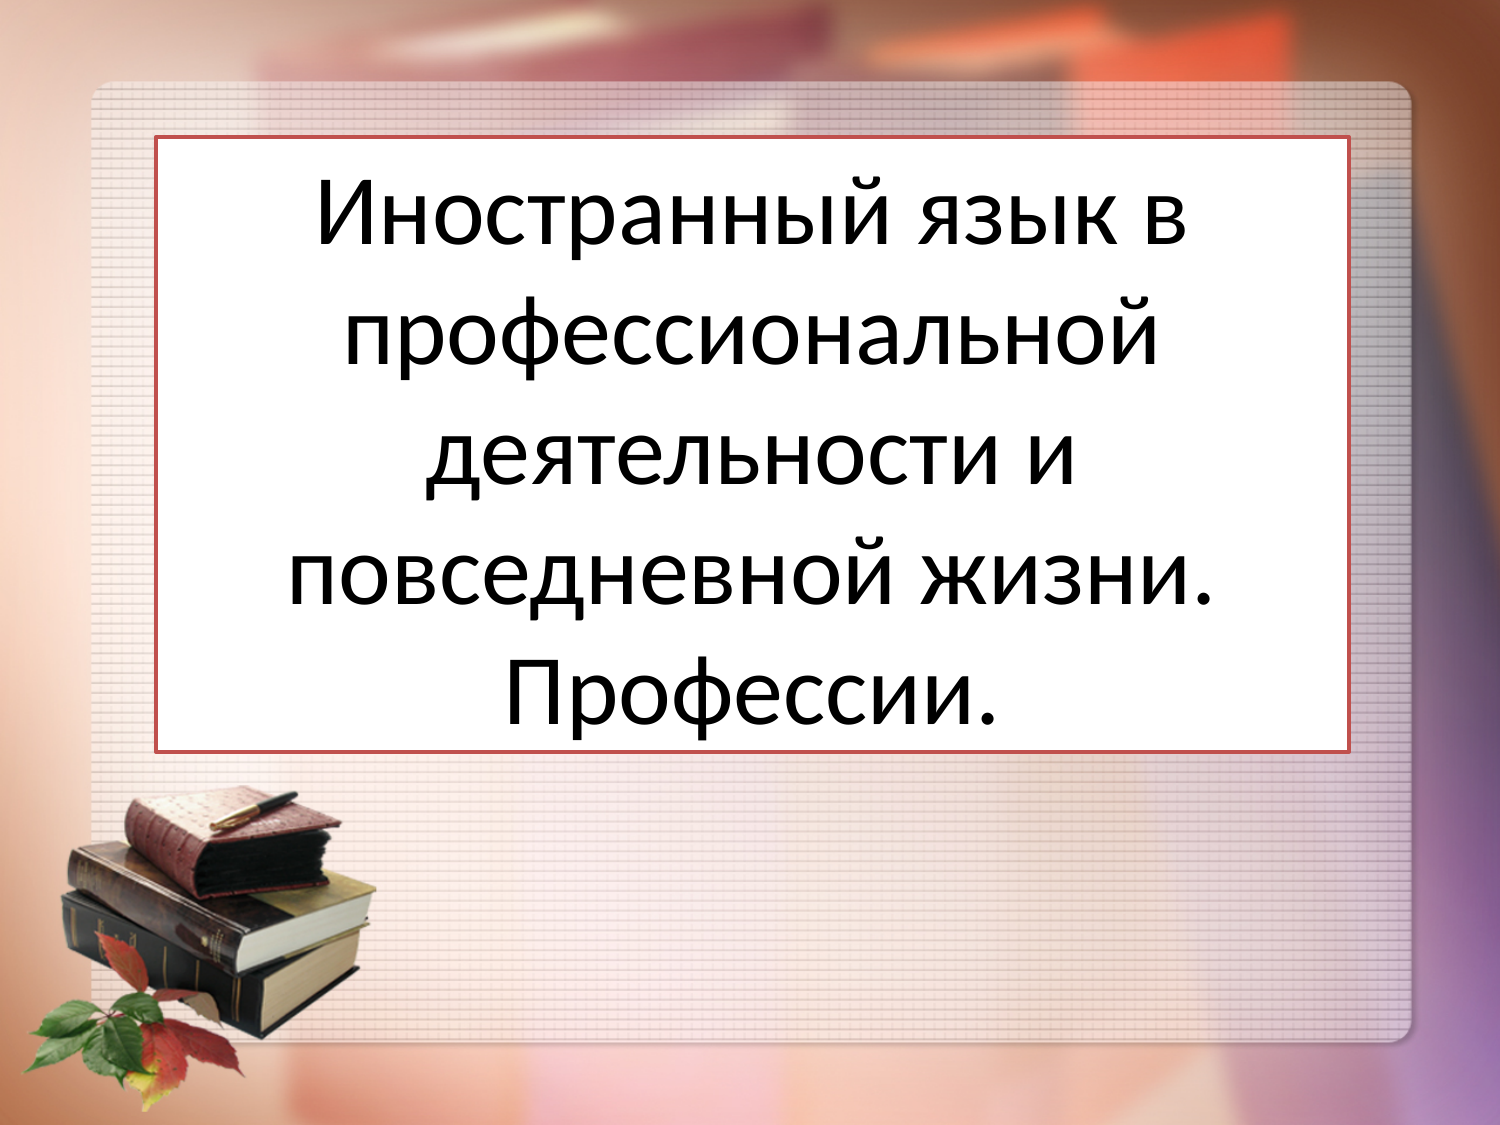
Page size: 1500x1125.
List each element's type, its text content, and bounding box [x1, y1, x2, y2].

text_box Иностранный язык в профессиональной деятельности и повседневной жизни. Профессии. [154, 135, 1351, 754]
picture [0, 0, 1500, 1125]
